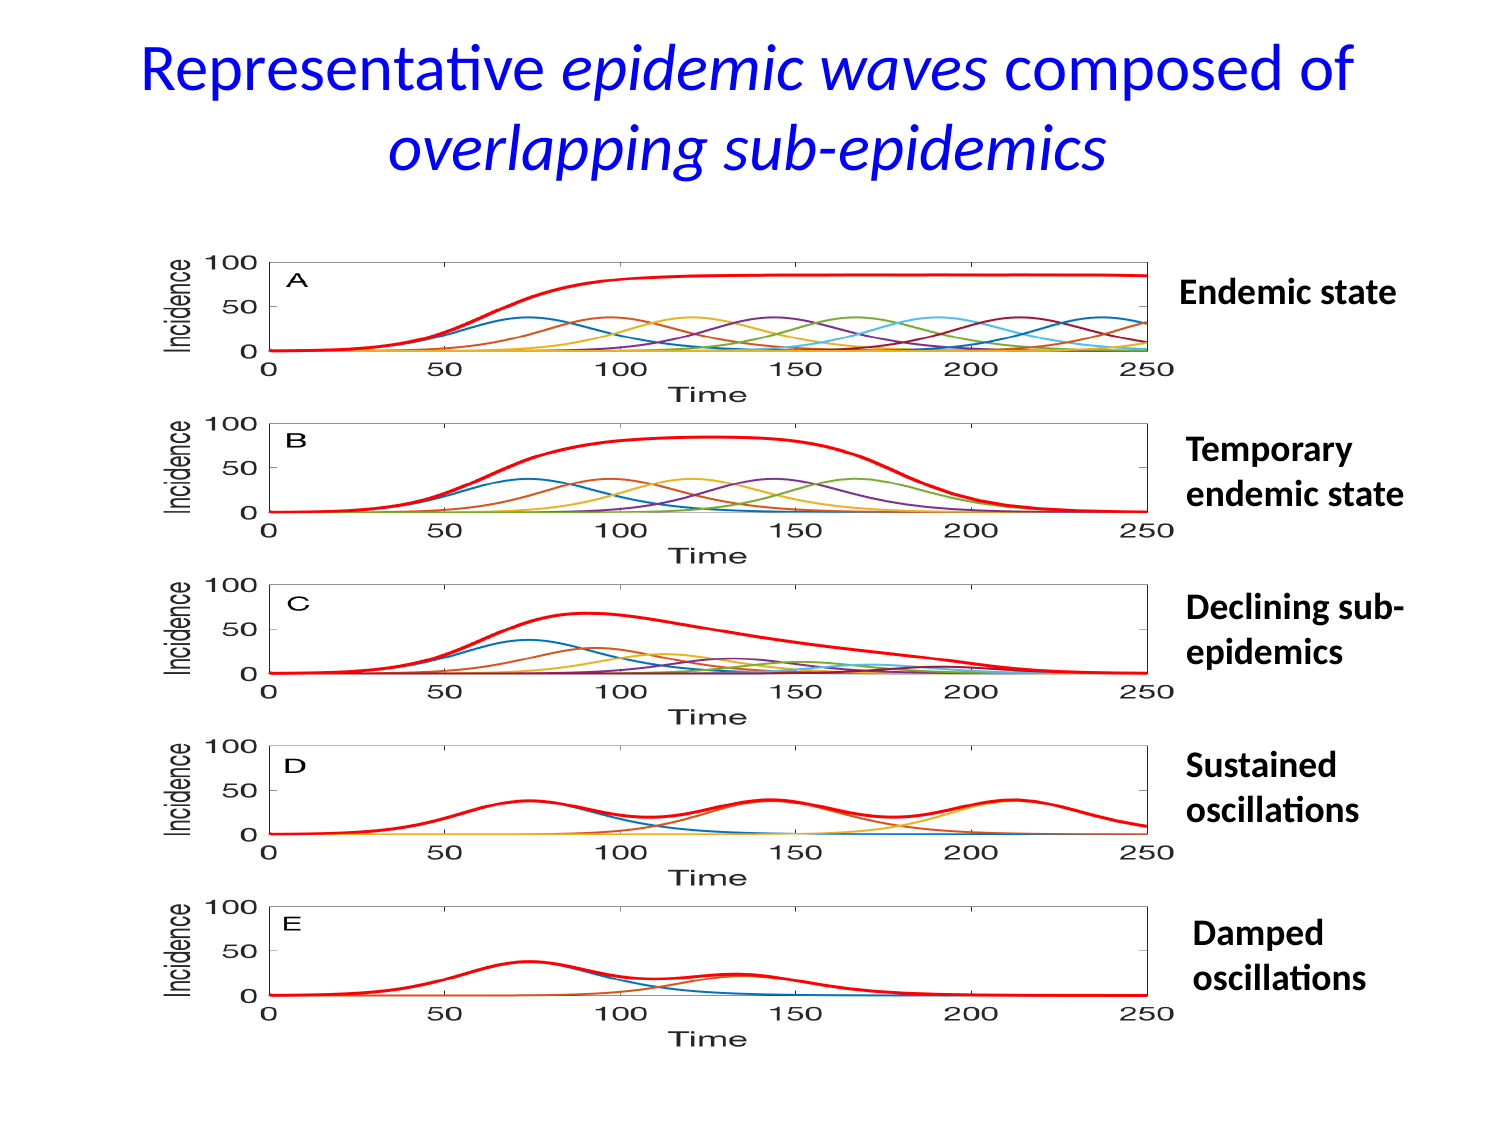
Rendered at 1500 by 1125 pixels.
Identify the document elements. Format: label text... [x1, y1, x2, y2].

picture [120, 192, 1254, 1125]
text_box Declining sub-epidemics [1259, 574, 1424, 680]
text_box Representative epidemic waves composed of overlapping sub-epidemics [27, 16, 1469, 191]
text_box Endemic state [1259, 259, 1418, 320]
text_box Temporary endemic state [1259, 416, 1424, 521]
text_box Sustained oscillations [1259, 732, 1424, 838]
text_box Damped oscillations [1259, 900, 1498, 1006]
